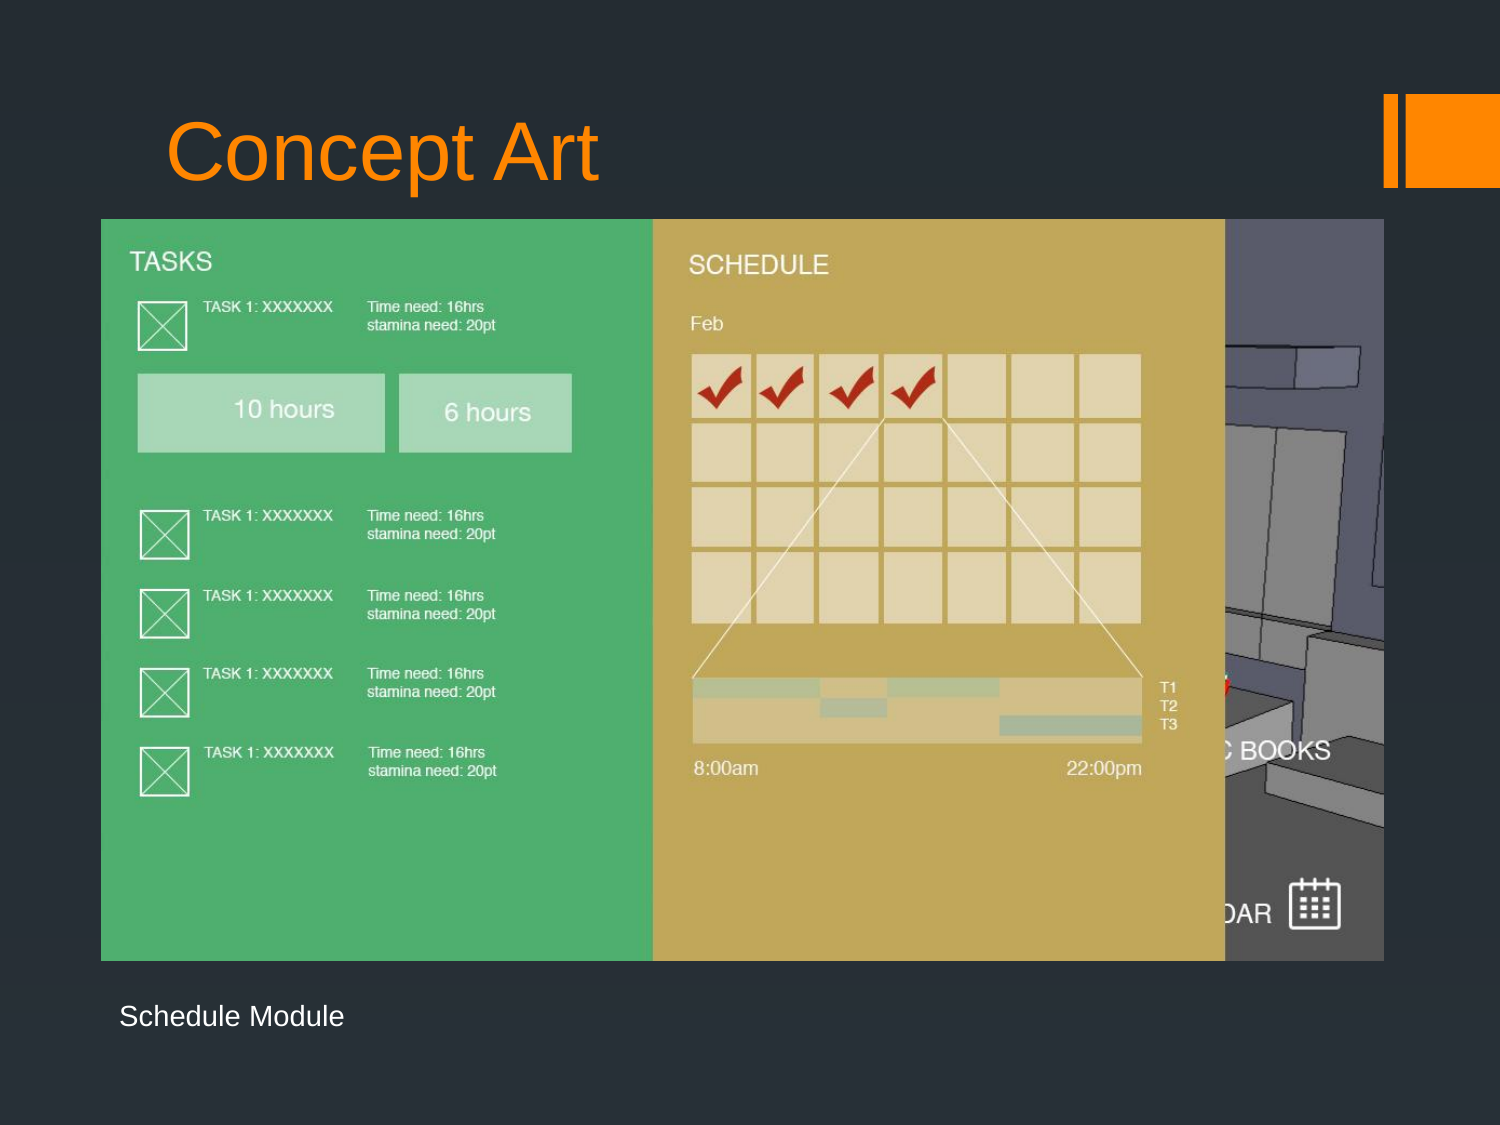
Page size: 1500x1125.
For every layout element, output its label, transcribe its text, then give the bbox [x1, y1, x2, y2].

title Concept Art [150, 15, 1350, 205]
picture [101, 219, 1385, 961]
text_box Schedule Module [104, 982, 506, 1042]
